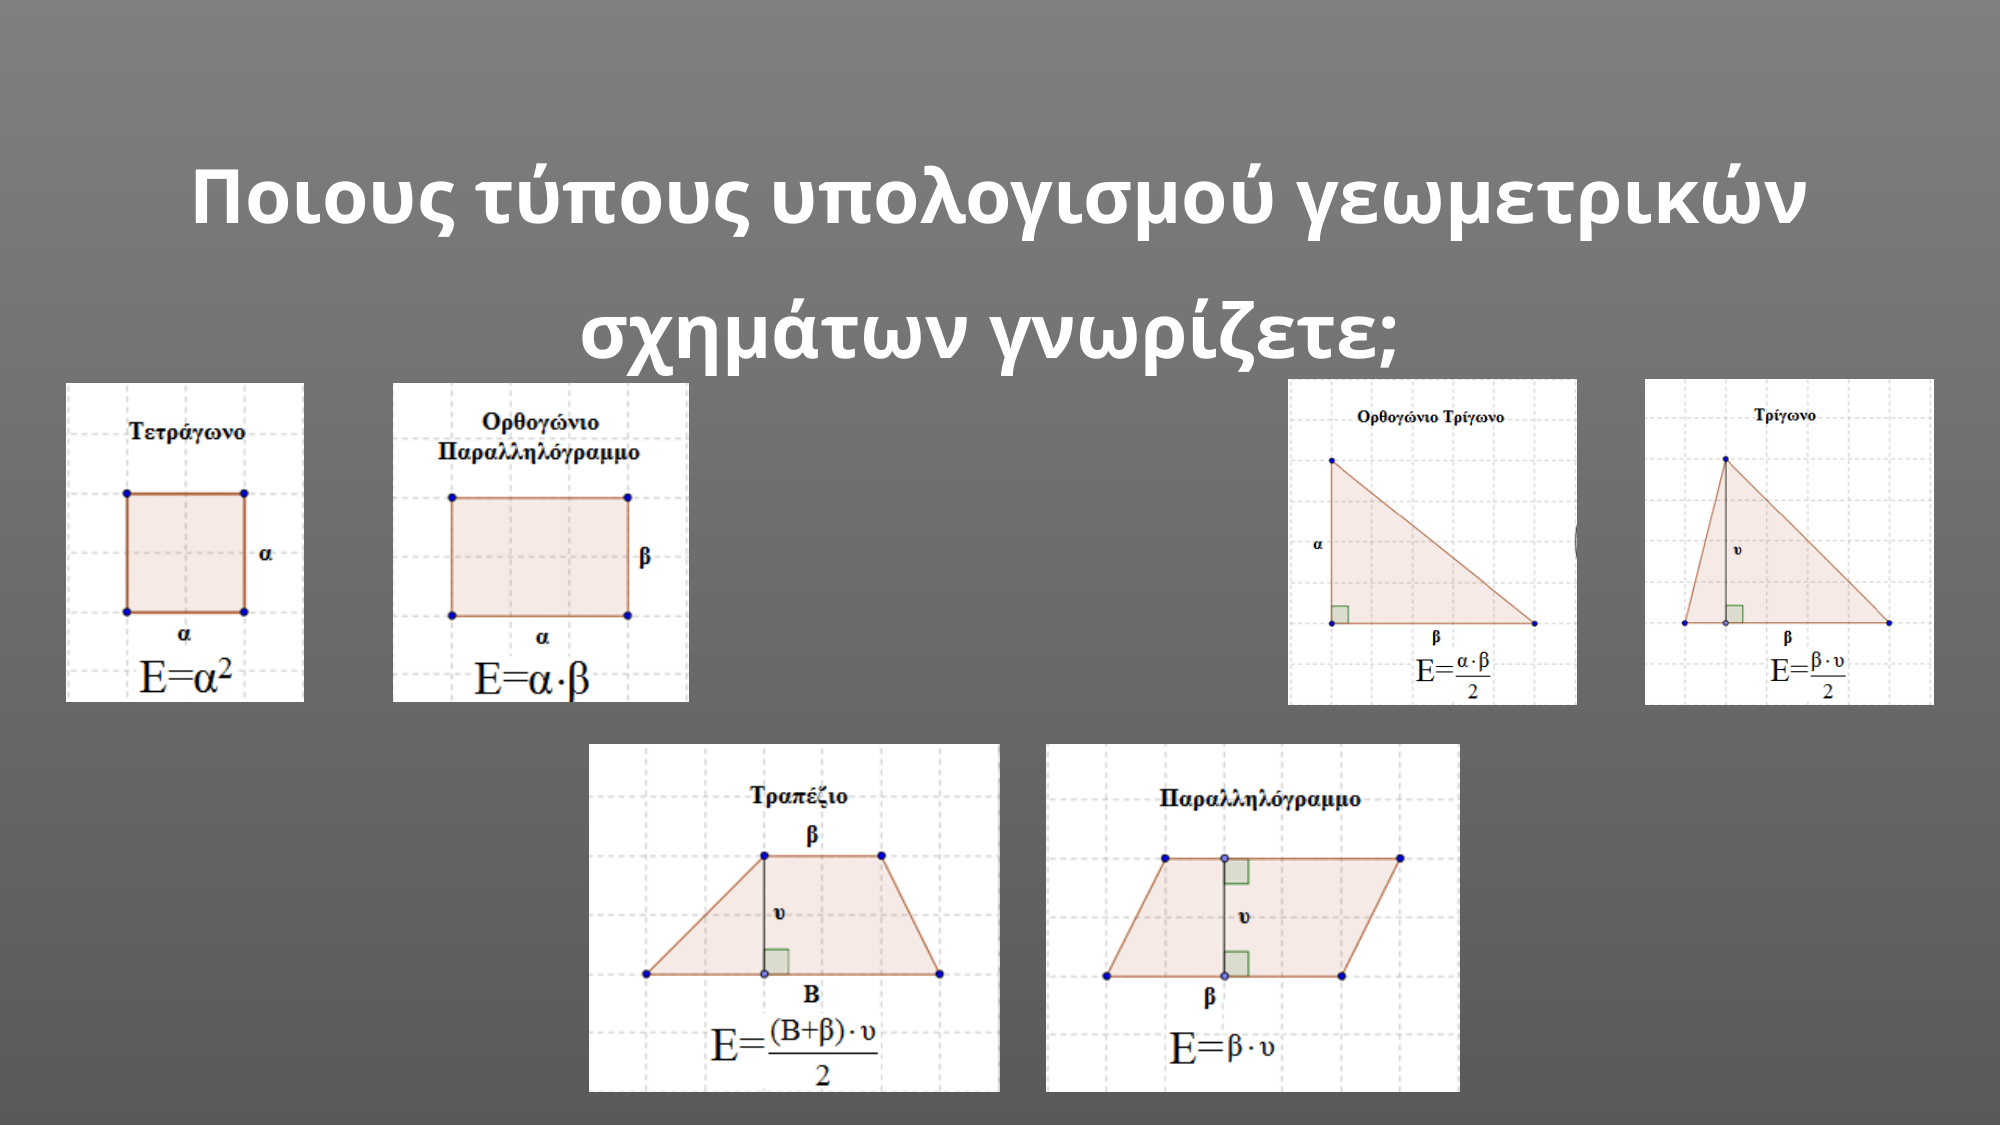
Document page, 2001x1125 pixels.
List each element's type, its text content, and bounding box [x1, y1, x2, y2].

text_box Ποιους τύπους υπολογισμού γεωμετρικών σχημάτων γνωρίζετε; [0, 95, 2000, 381]
picture [1046, 744, 1460, 1092]
picture [393, 383, 689, 702]
picture [1288, 379, 1577, 705]
picture [1645, 379, 1934, 705]
picture [588, 744, 1000, 1092]
picture [65, 383, 304, 702]
